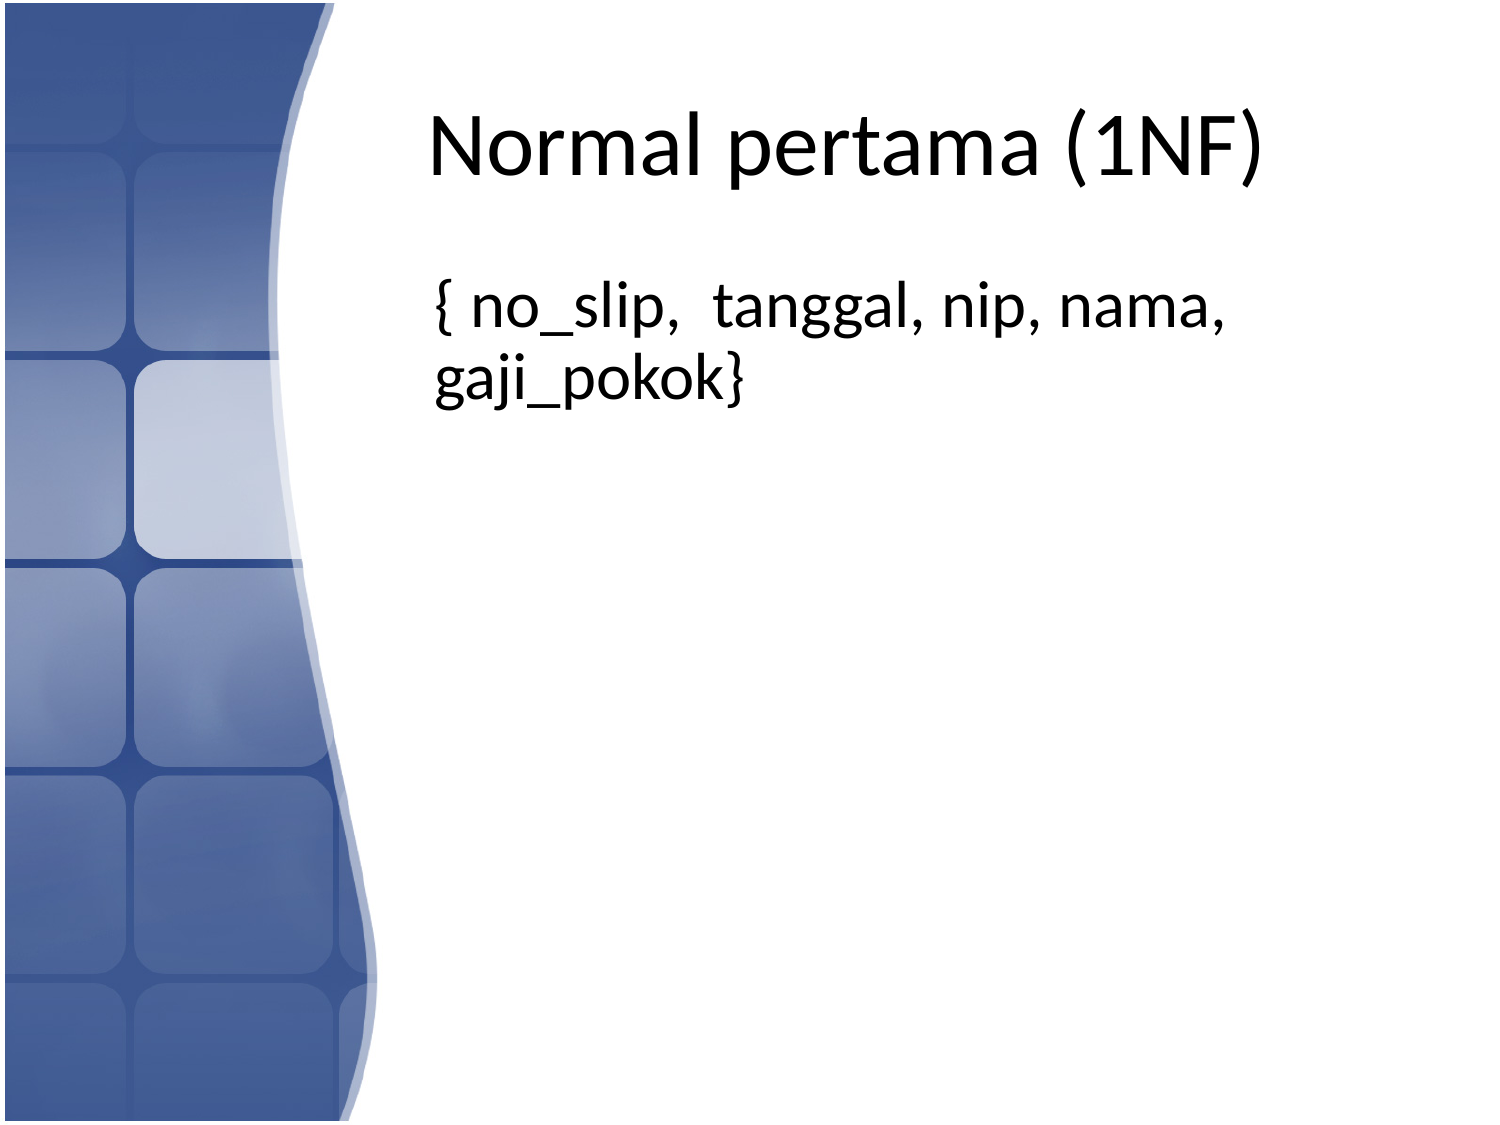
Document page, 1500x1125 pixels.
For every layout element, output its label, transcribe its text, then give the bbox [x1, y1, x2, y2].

list { no_slip, tanggal, nip, nama, gaji_pokok} [363, 262, 1426, 1006]
title Normal pertama (1NF) [269, 44, 1426, 233]
picture [0, 0, 1500, 1125]
